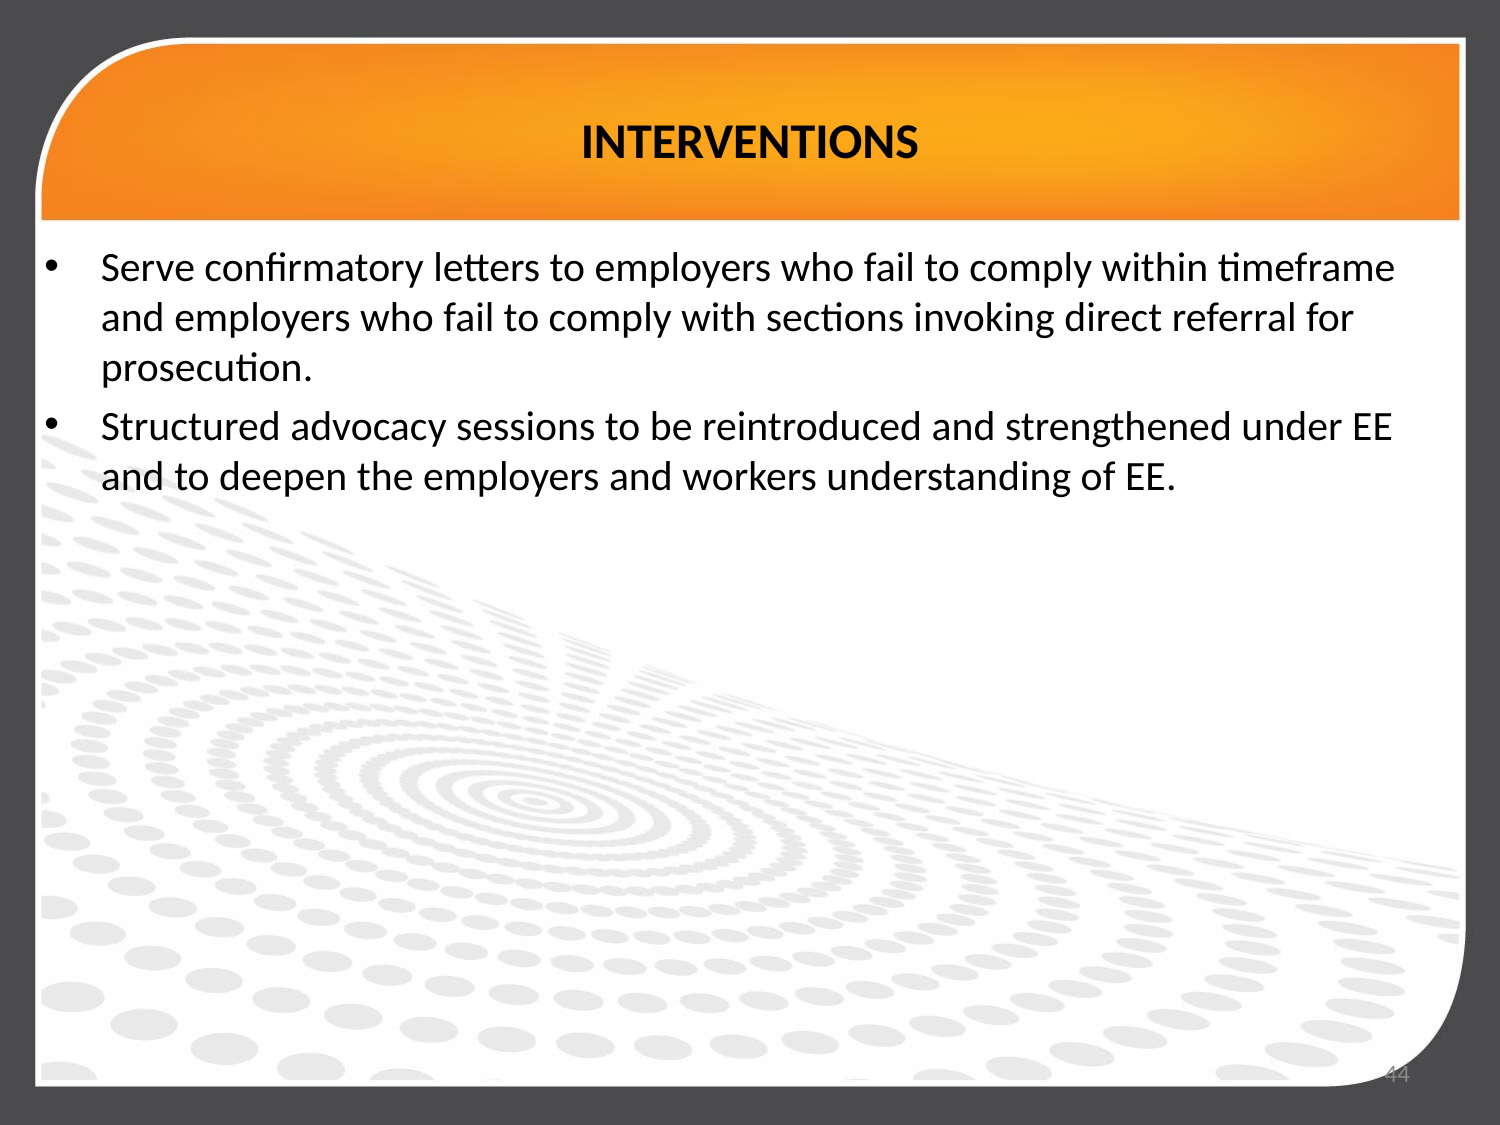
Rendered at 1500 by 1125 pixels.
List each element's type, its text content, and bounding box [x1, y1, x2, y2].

picture [0, 0, 1500, 1125]
slide_number 44 [1074, 1042, 1425, 1103]
list Serve confirmatory letters to employers who fail to comply within timeframe and employers who fail to comply with sections invoking direct referral for prosecution. Structured advocacy sessions to be reintroduced and strengthened under EE and to deepen the employers and workers understanding of EE. [29, 232, 1426, 1095]
title INTERVENTIONS [74, 44, 1426, 232]
